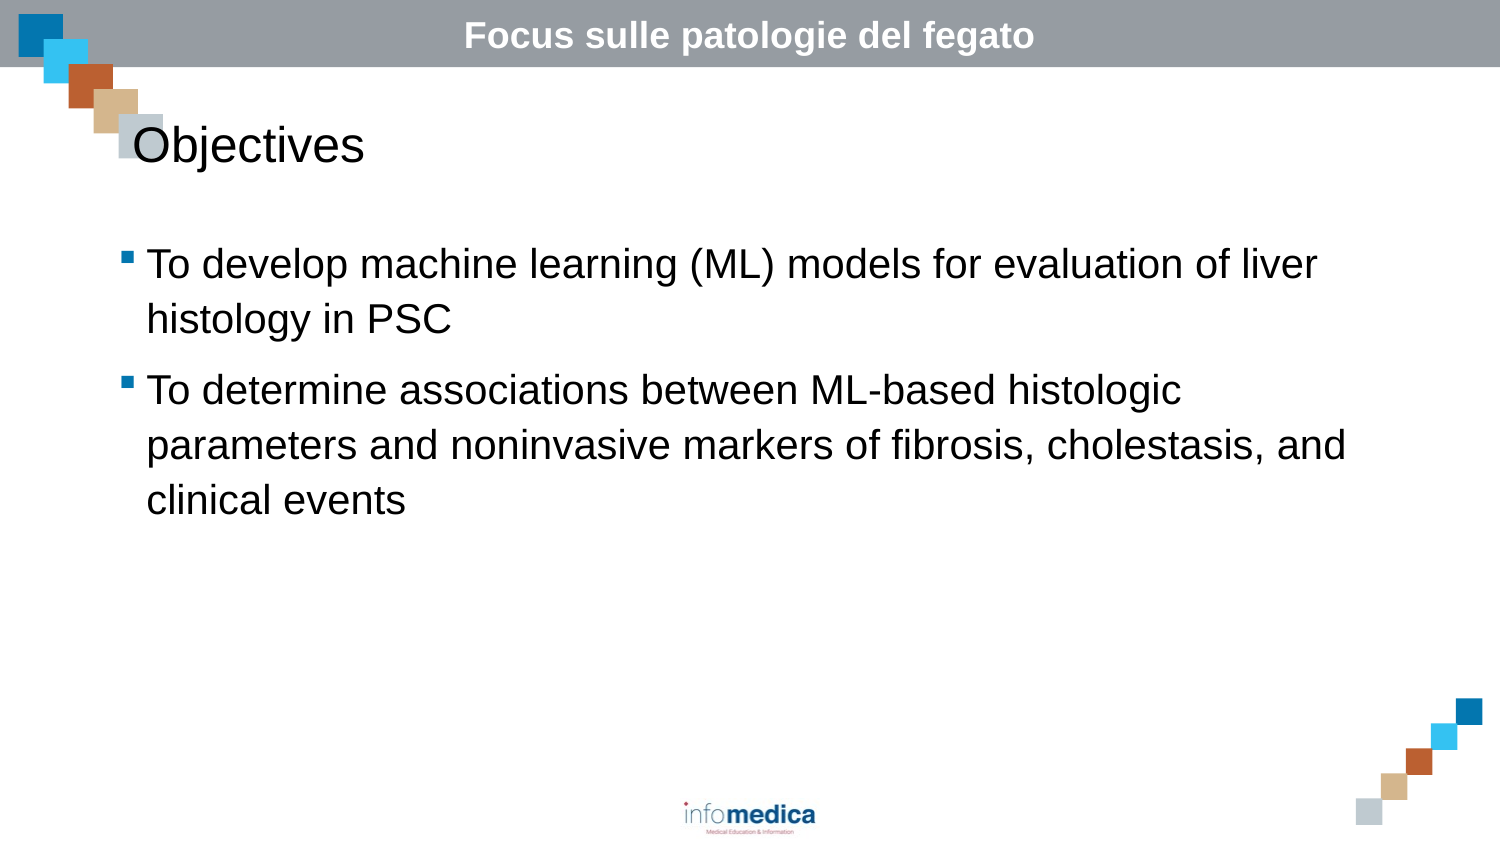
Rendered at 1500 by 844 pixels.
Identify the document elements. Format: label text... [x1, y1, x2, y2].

list To develop machine learning (ML) models for evaluation of liver histology in PSC To determine associations between ML-based histologic parameters and noninvasive markers of fibrosis, cholestasis, and clinical events [103, 224, 1397, 760]
title Objectives [103, 83, 1397, 208]
picture [680, 798, 820, 839]
